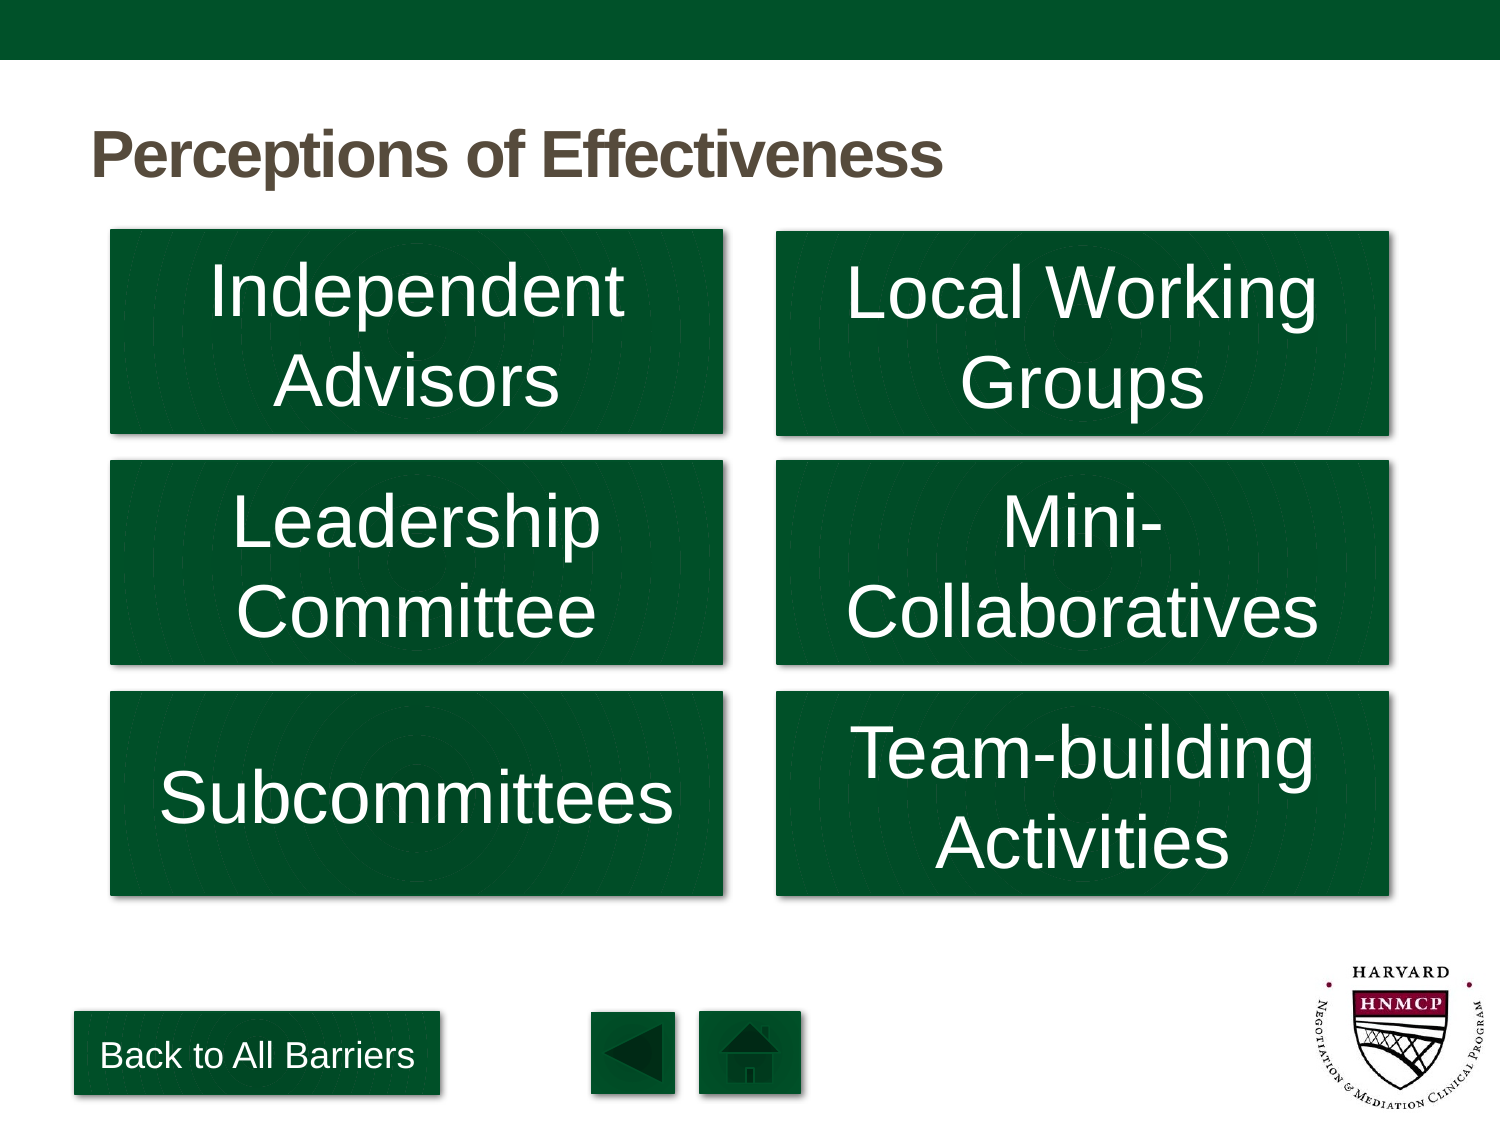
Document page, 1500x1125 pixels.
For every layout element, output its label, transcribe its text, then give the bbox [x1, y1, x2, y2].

picture [1310, 960, 1500, 1125]
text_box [591, 1011, 801, 1094]
text_box Back to All Barriers [74, 1011, 440, 1095]
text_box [111, 229, 1389, 896]
title Perceptions of Effectiveness [75, 69, 1425, 232]
